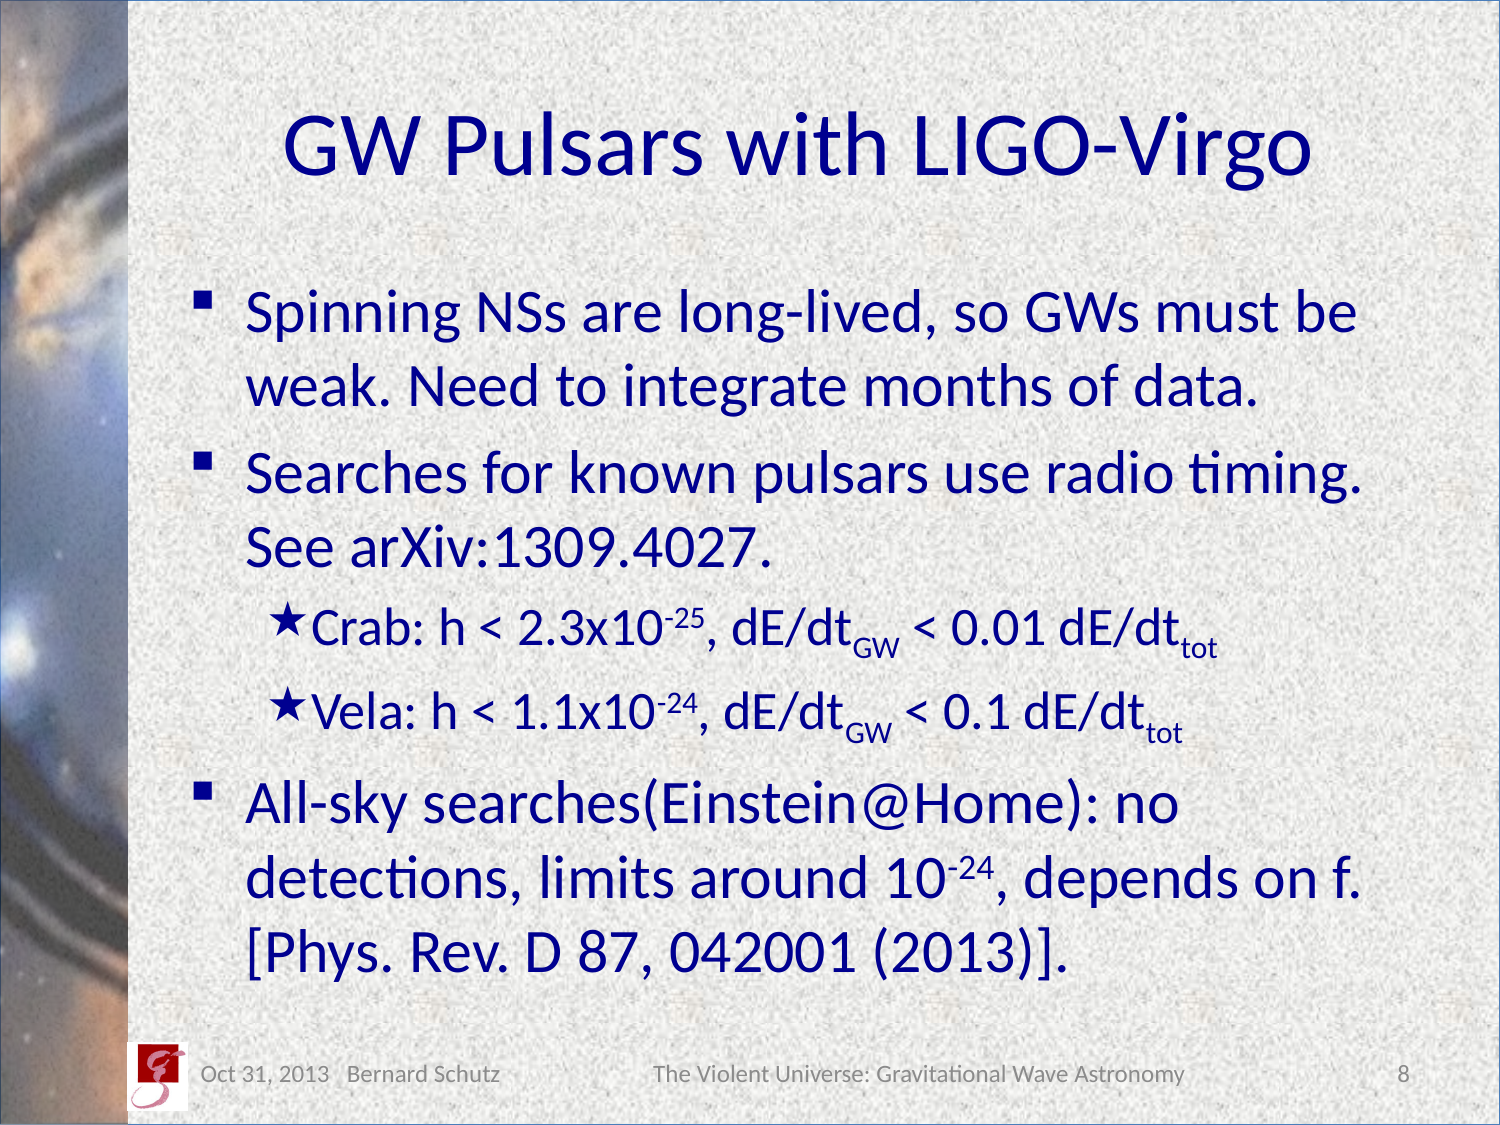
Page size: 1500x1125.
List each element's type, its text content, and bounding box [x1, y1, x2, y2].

picture [1, 1, 1499, 1124]
footer The Violent Universe: Gravitational Wave Astronomy [557, 1042, 1282, 1103]
list Spinning NSs are long-lived, so GWs must be weak. Need to integrate months of data. Searches for known pulsars use radio timing. See arXiv:1309.4027. Crab: h < 2.3x10-25, dE/dtGW < 0.01 dE/dttot Vela: h < 1.1x10-24, dE/dtGW < 0.1 dE/dttot All-sky searches(Einstein@Home): no detections, limits around 10-24, depends on f. [Phys. Rev. D 87, 042001 (2013)]. [173, 262, 1425, 1005]
title GW Pulsars with LIGO-Virgo [173, 45, 1425, 233]
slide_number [185, 1042, 536, 1103]
slide_number 8 [1309, 1042, 1425, 1103]
